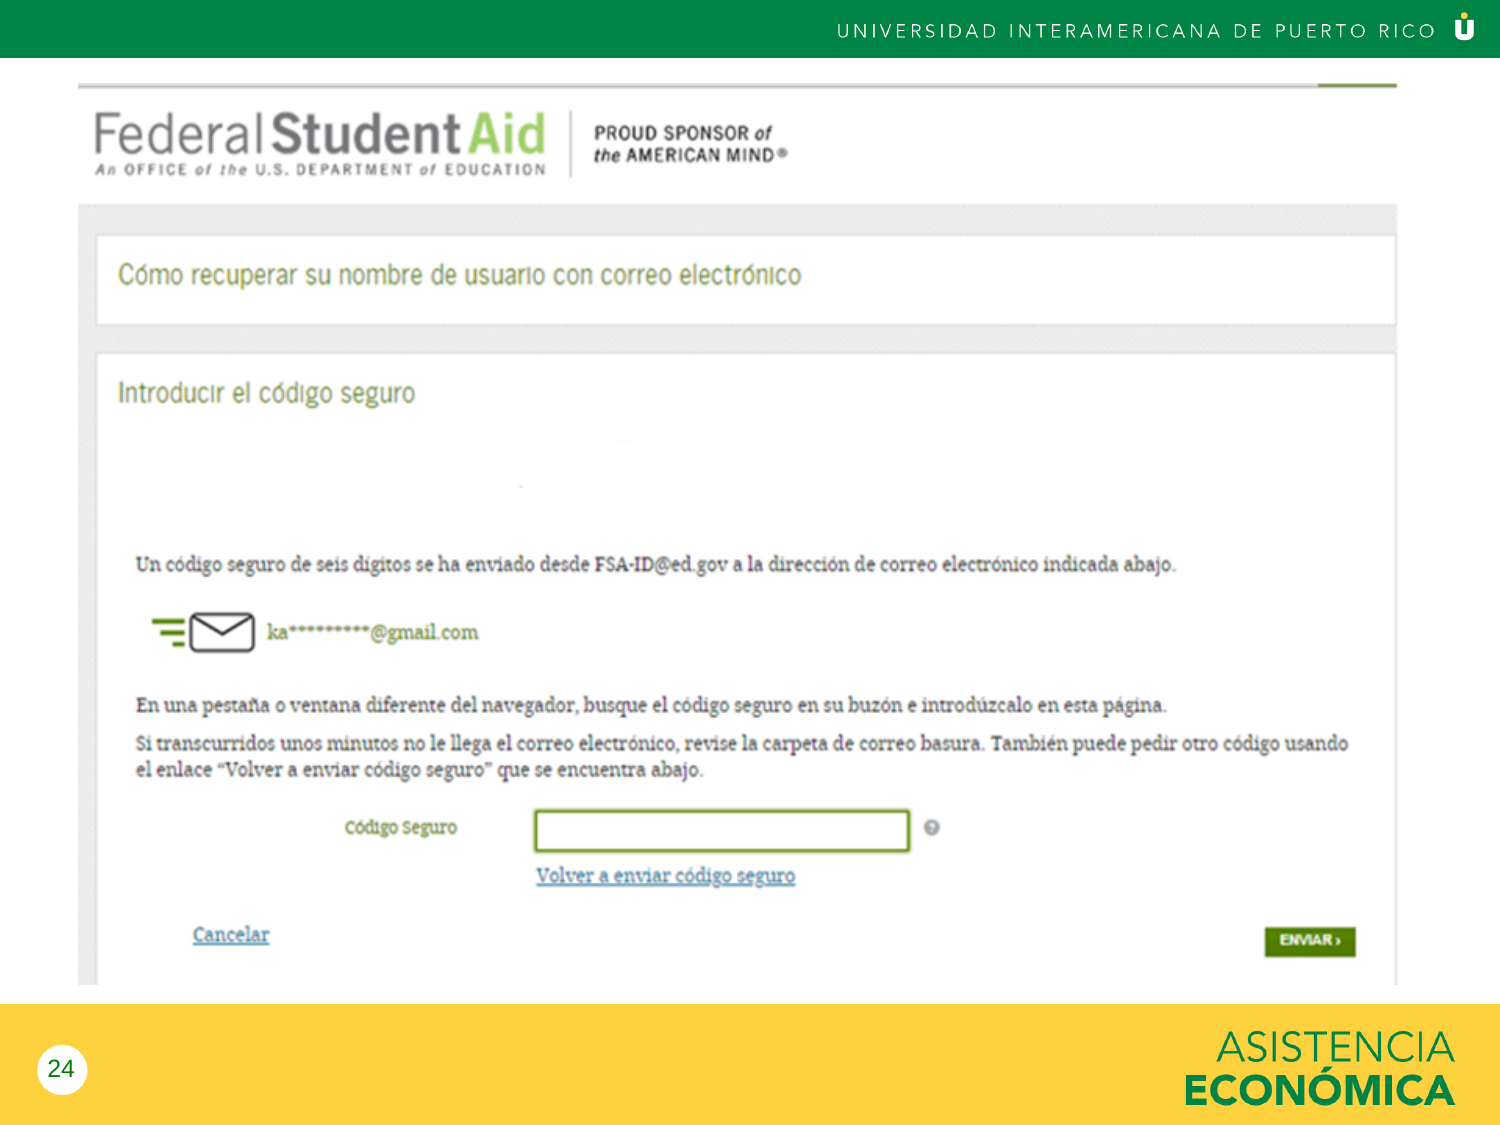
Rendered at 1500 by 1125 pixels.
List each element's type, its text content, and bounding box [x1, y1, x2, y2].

text_box 24 [32, 1045, 91, 1106]
picture [0, 0, 1500, 1125]
